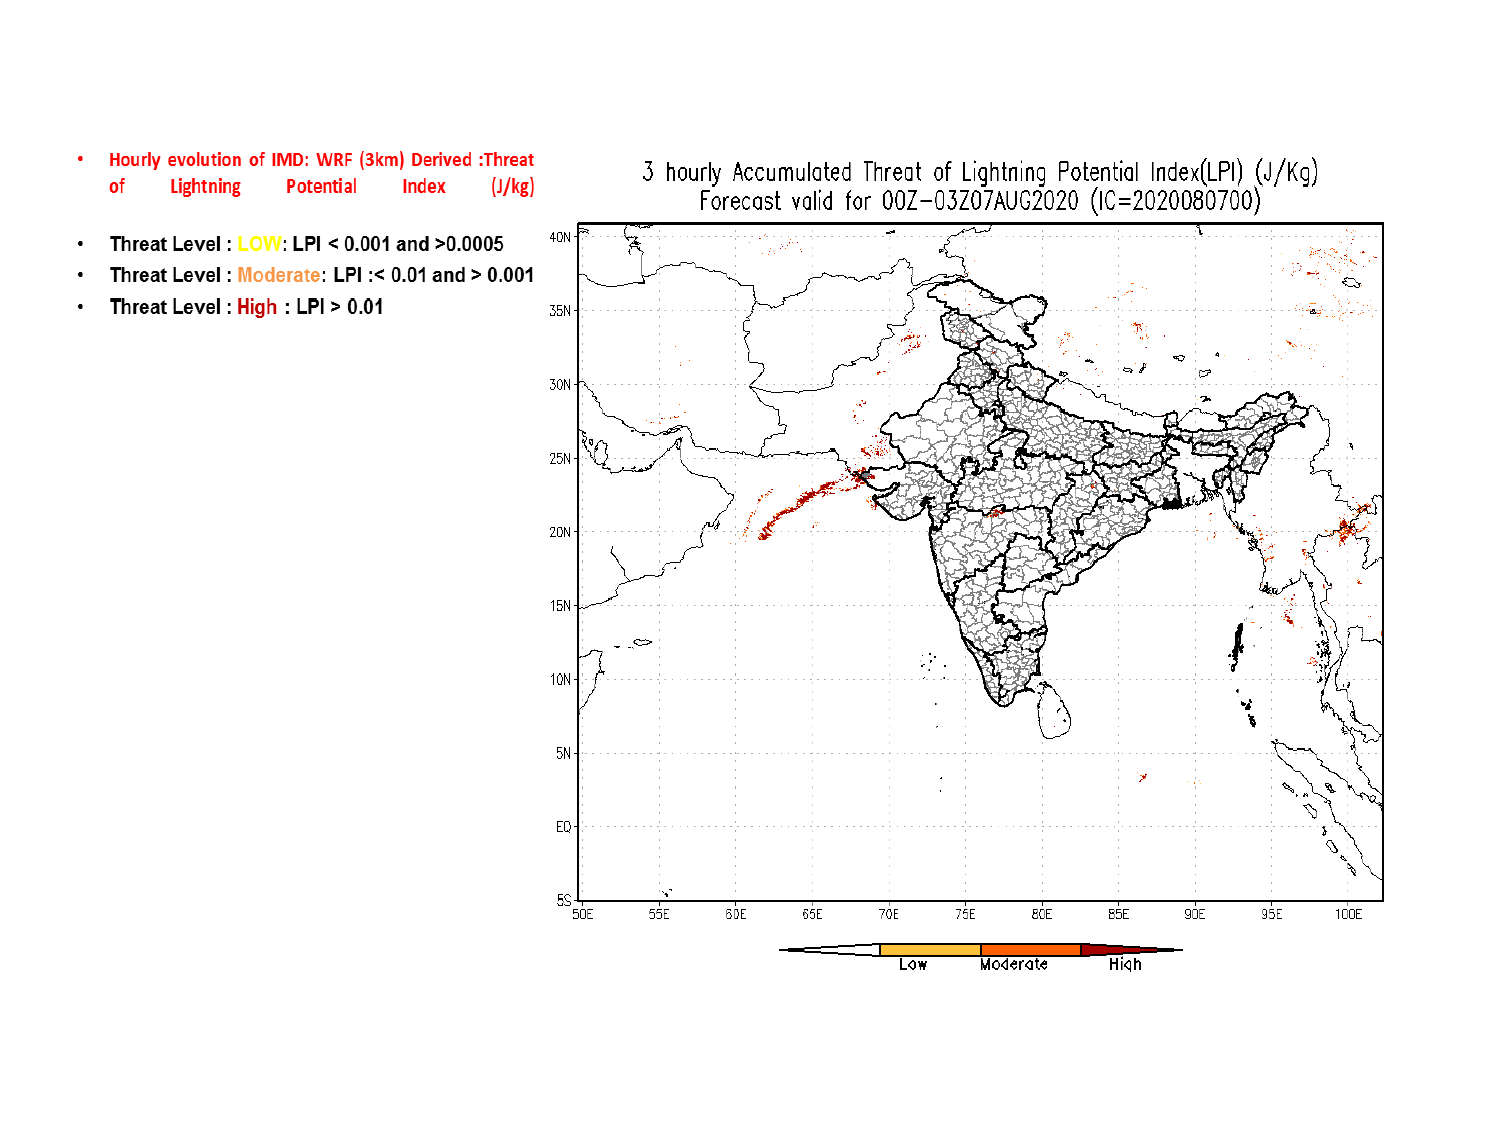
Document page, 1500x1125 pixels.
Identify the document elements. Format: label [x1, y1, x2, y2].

picture [74, 149, 1426, 976]
